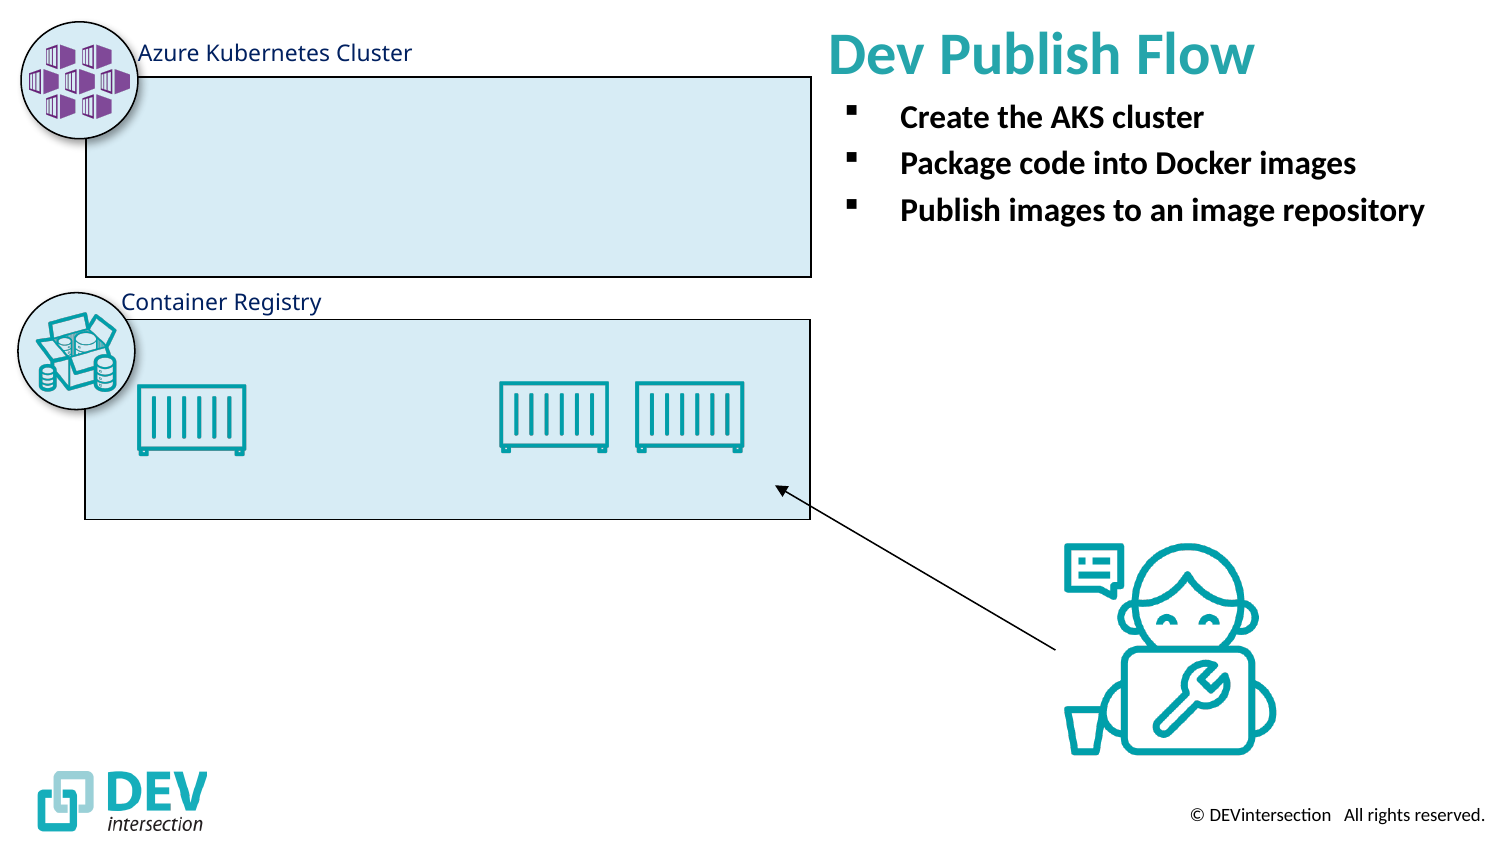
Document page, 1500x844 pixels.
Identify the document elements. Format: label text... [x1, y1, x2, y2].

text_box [20, 21, 812, 278]
list Create the AKS cluster Package code into Docker images Publish images to an image repository [828, 87, 1500, 398]
picture [1006, 485, 1334, 813]
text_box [774, 485, 1056, 650]
picture [100, 328, 283, 512]
picture [462, 325, 781, 509]
text_box Dev Publish Flow [809, 3, 1275, 98]
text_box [10, 279, 810, 520]
